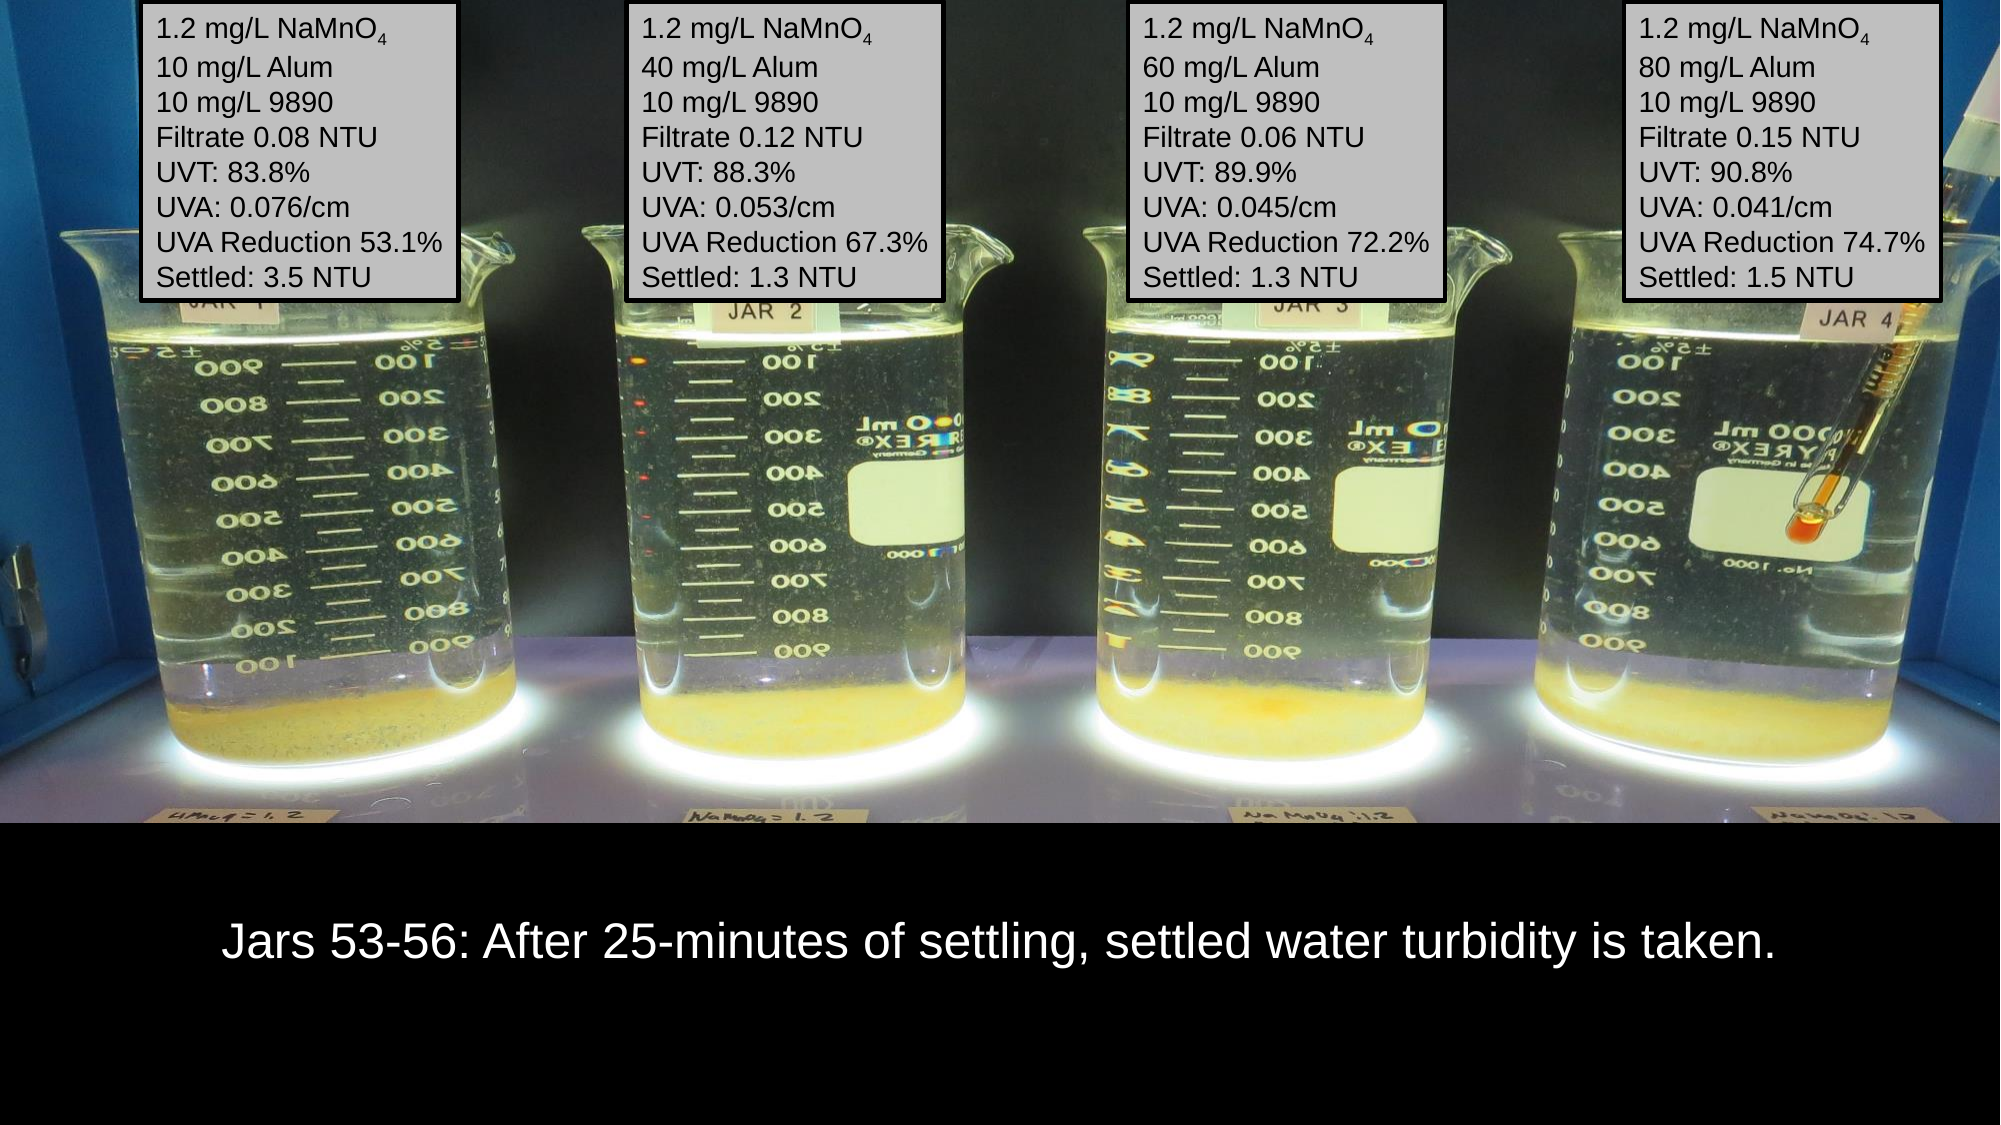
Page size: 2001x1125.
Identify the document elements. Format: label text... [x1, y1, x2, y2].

title Jars 53-56: After 25-minutes of settling, settled water turbidity is taken. [137, 850, 1863, 1034]
text_box [0, 823, 2000, 1125]
picture [0, 0, 2000, 823]
